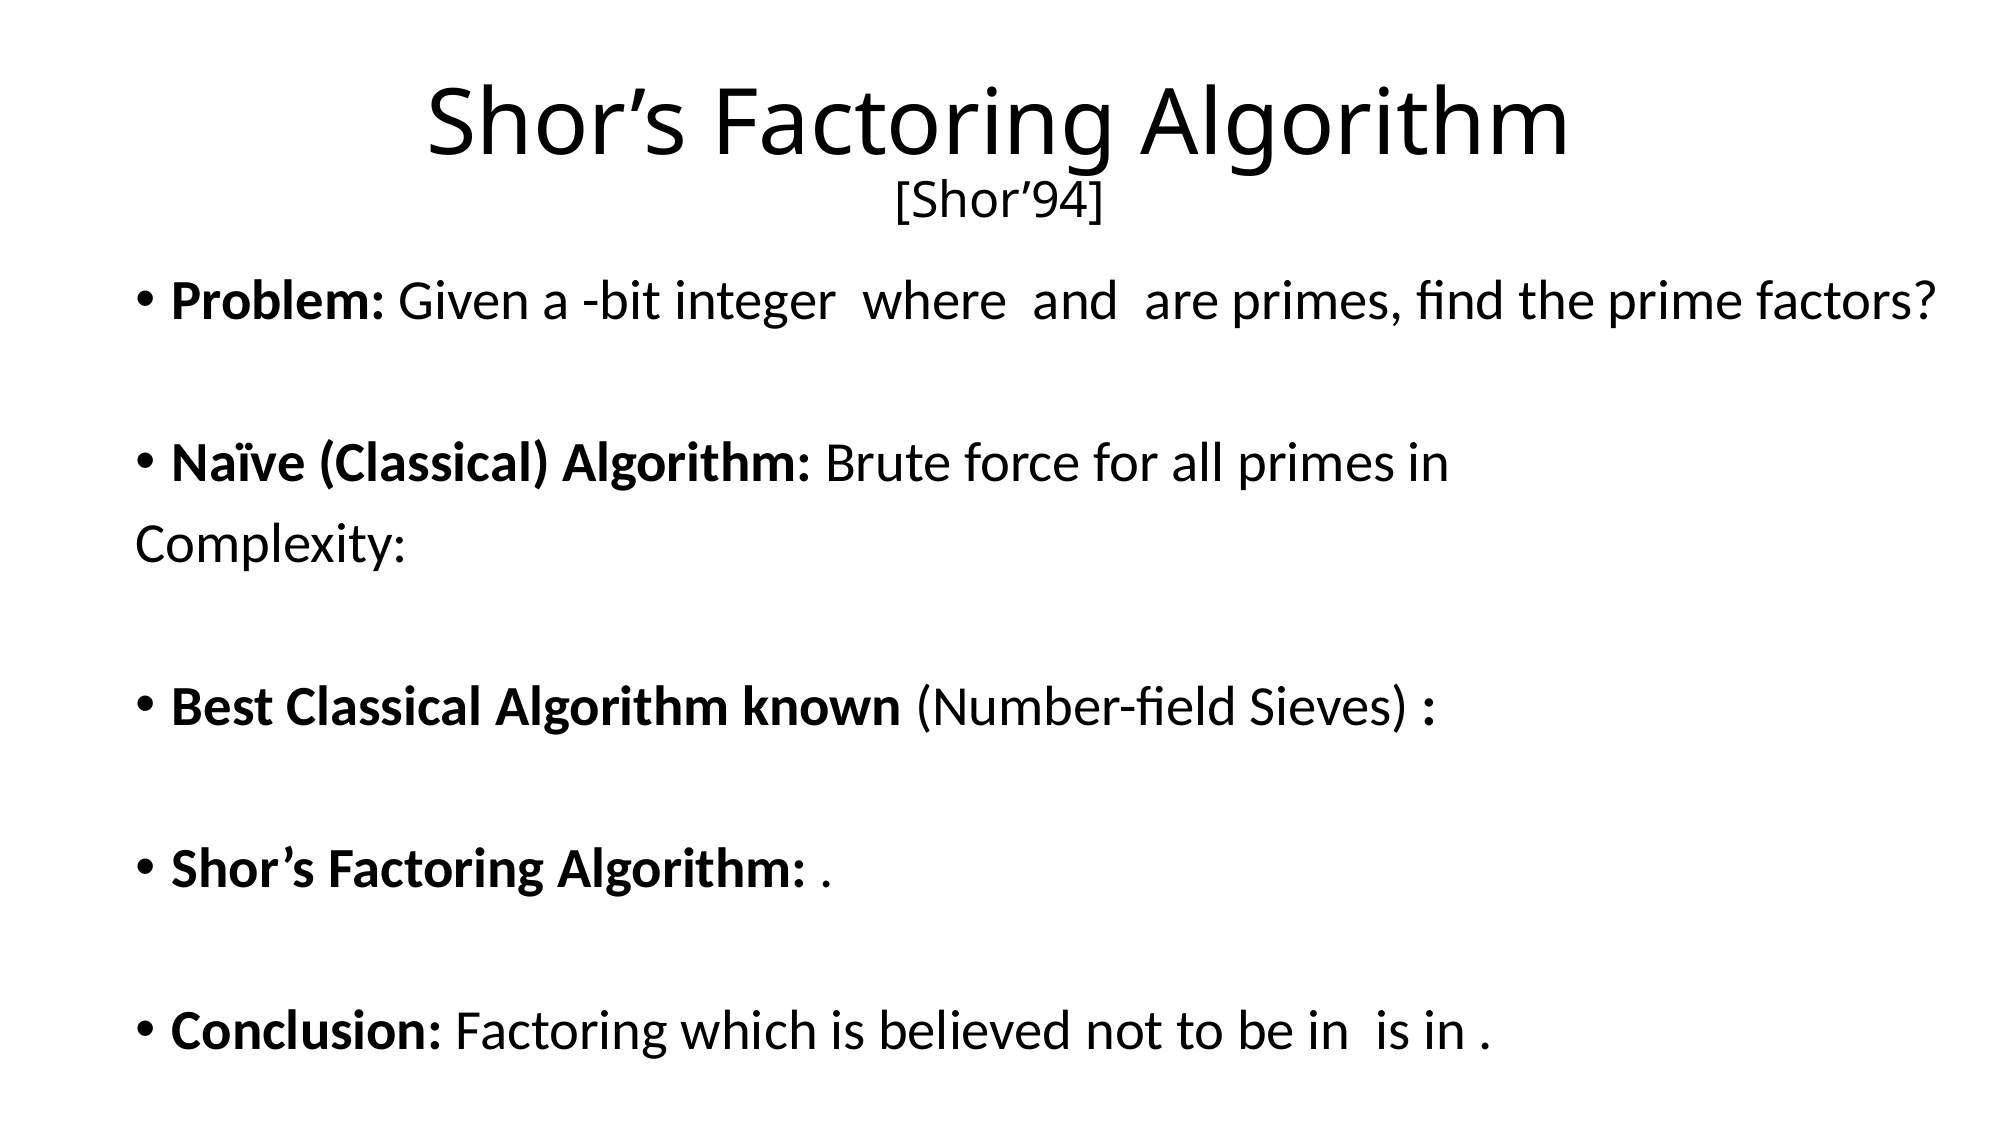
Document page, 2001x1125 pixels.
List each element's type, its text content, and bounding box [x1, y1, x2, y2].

title Shor’s Factoring Algorithm [Shor’94] [137, 25, 1863, 278]
